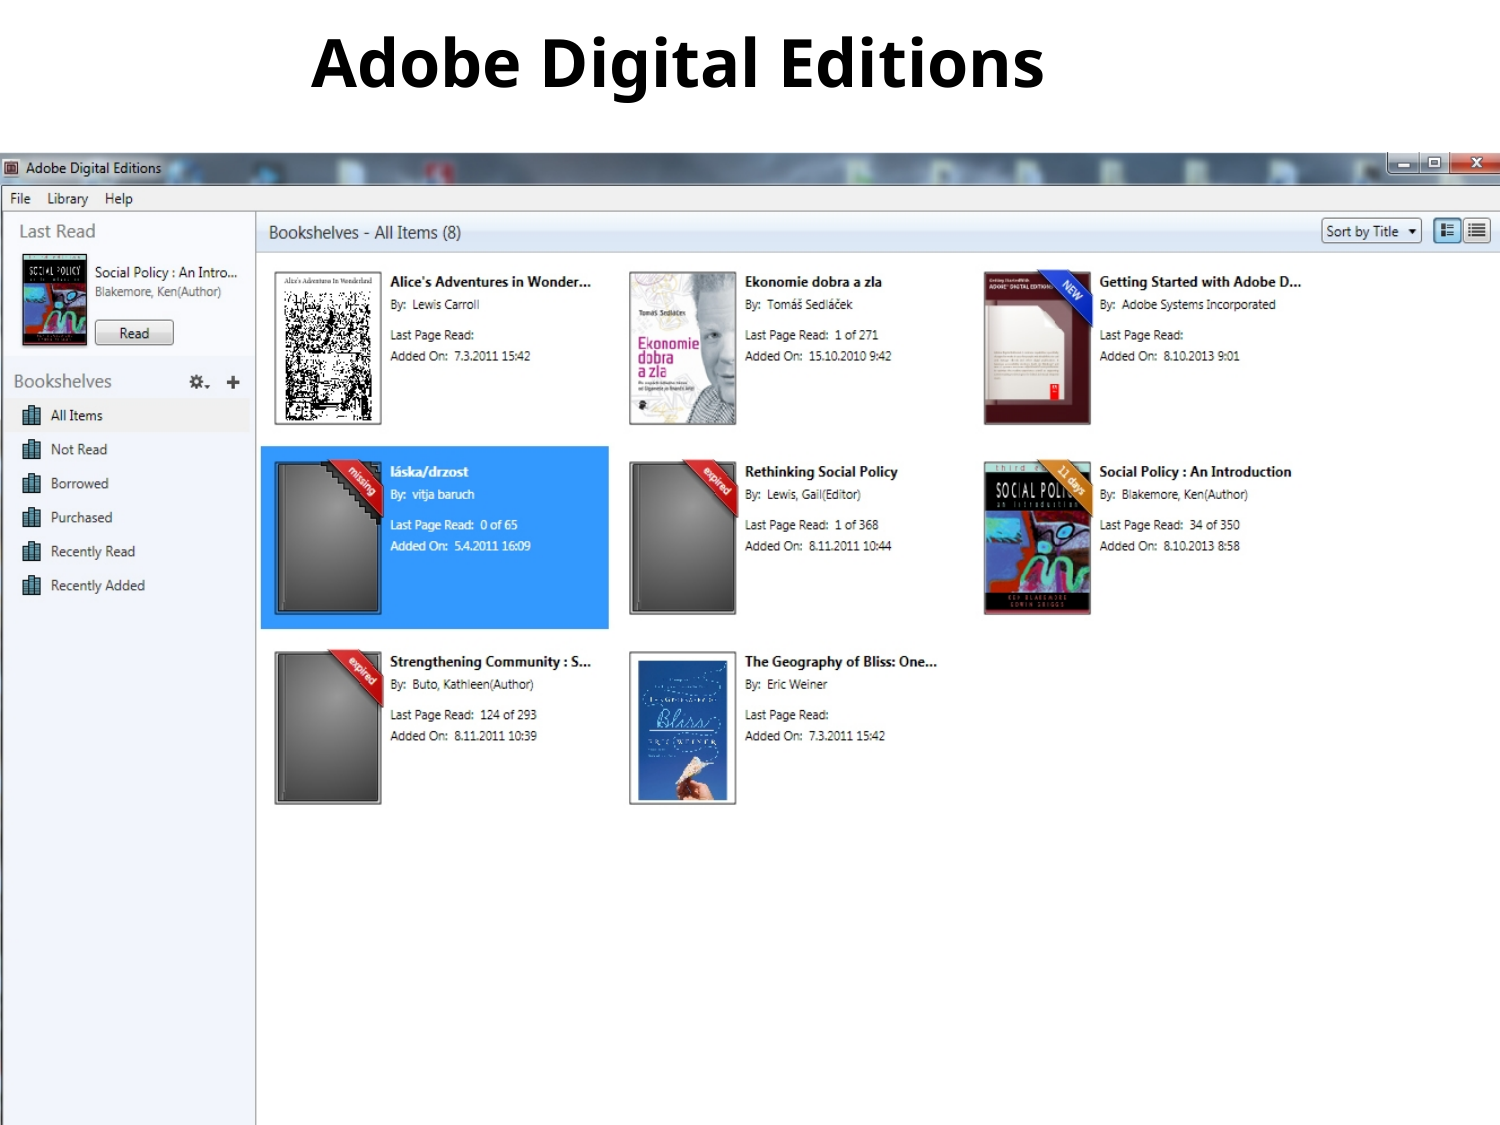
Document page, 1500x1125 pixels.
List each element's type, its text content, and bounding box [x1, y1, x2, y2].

picture [0, 152, 1500, 1125]
title Adobe Digital Editions [41, 19, 1317, 103]
